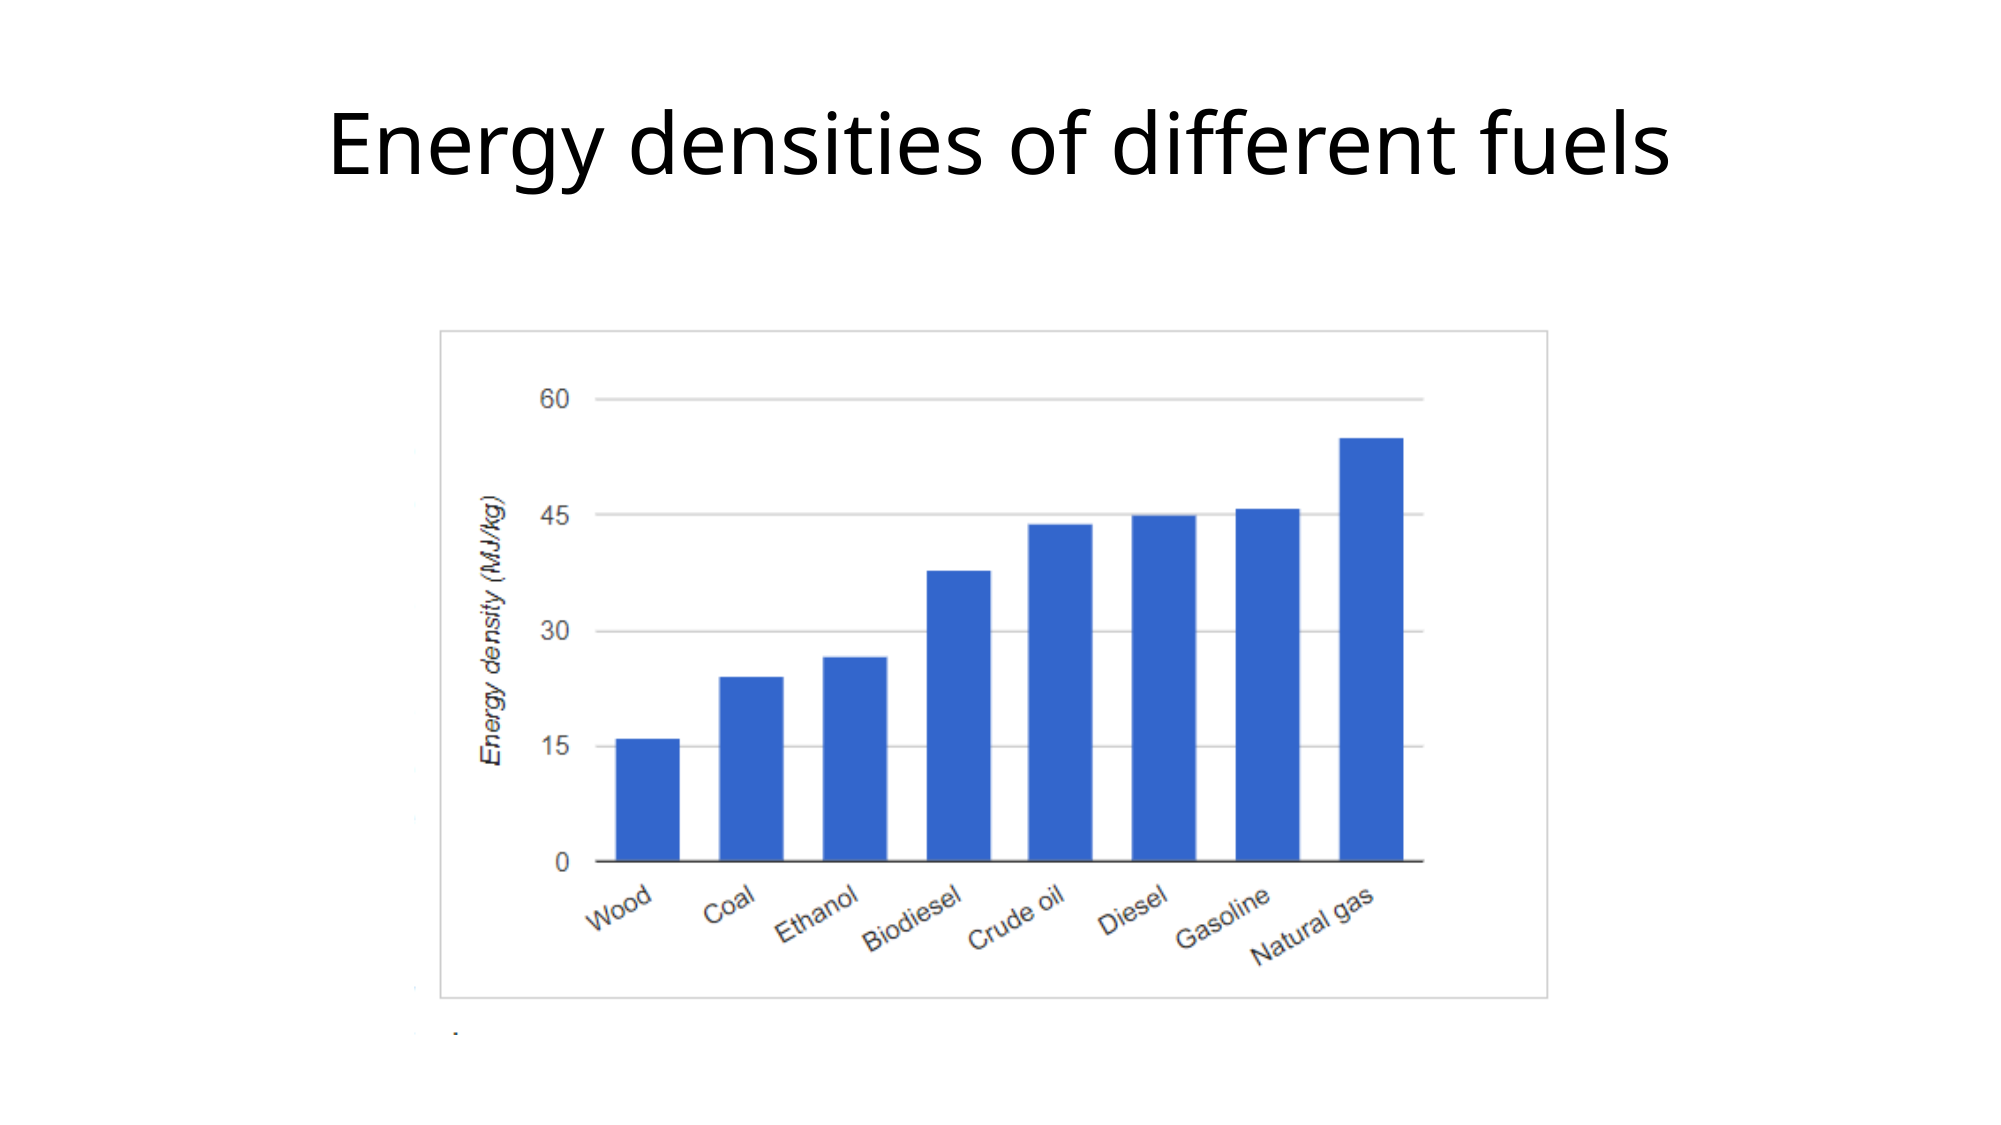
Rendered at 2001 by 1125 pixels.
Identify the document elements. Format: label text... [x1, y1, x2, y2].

picture [414, 305, 1586, 1035]
title Energy densities of different fuels [137, 47, 1863, 201]
